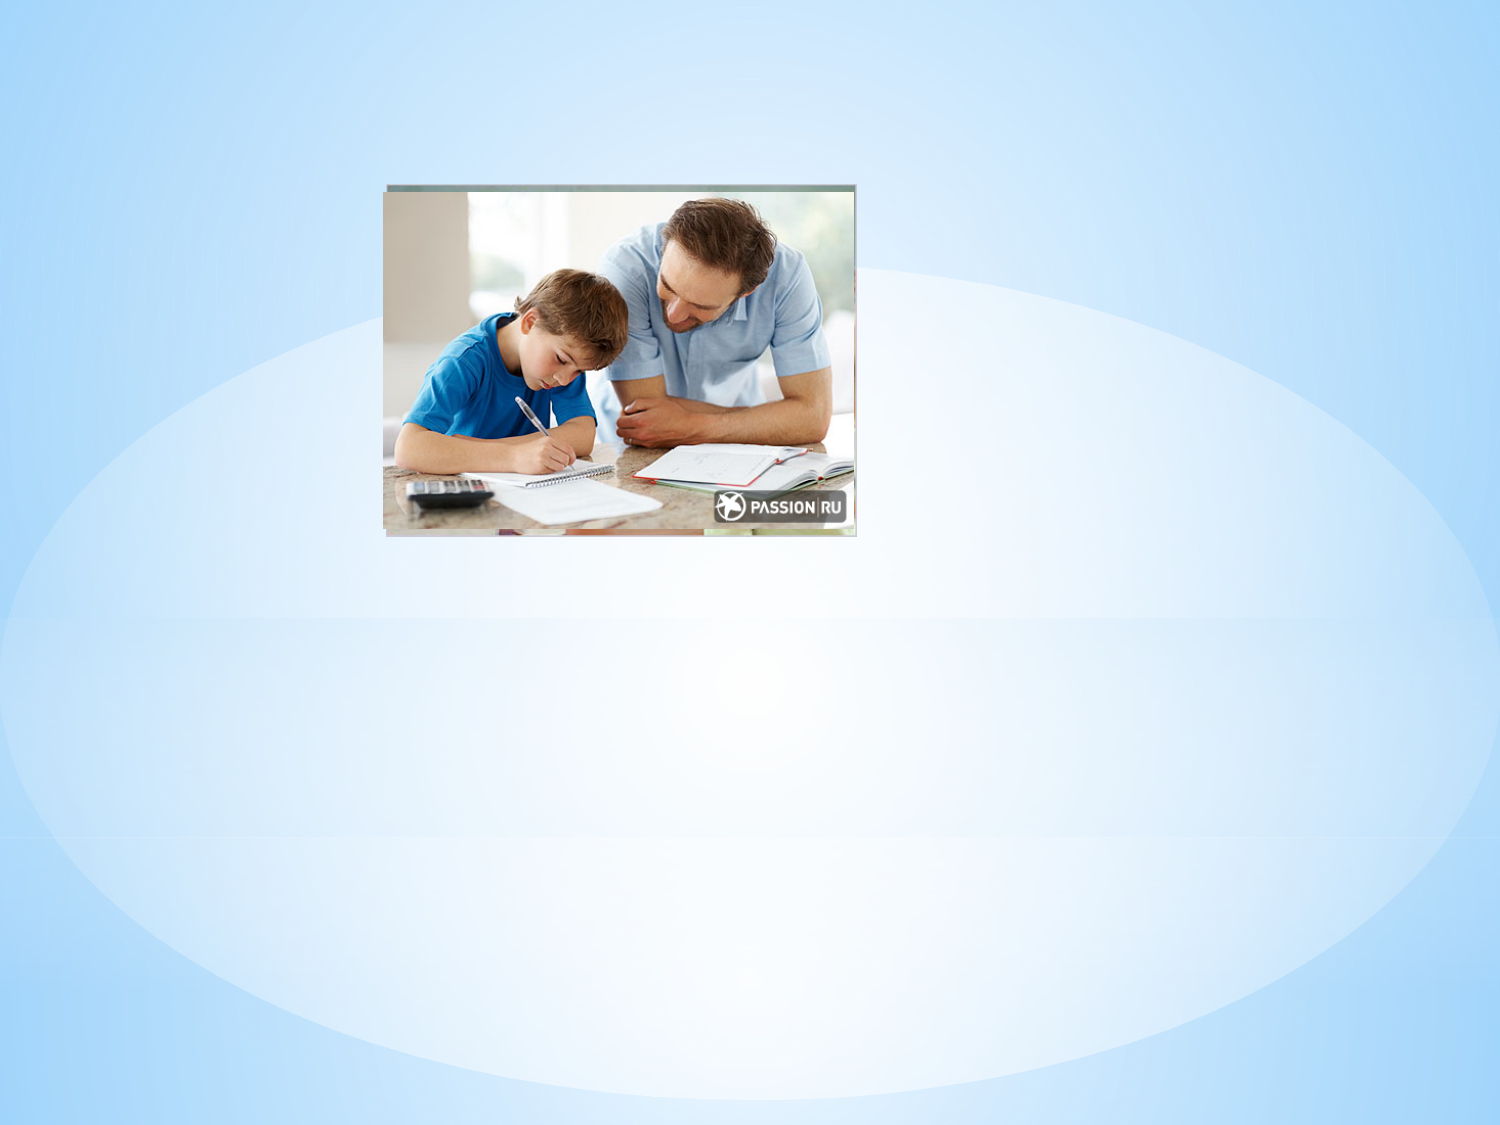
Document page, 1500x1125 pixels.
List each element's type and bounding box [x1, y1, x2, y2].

picture [383, 191, 854, 530]
list [386, 533, 857, 538]
list [386, 184, 857, 194]
